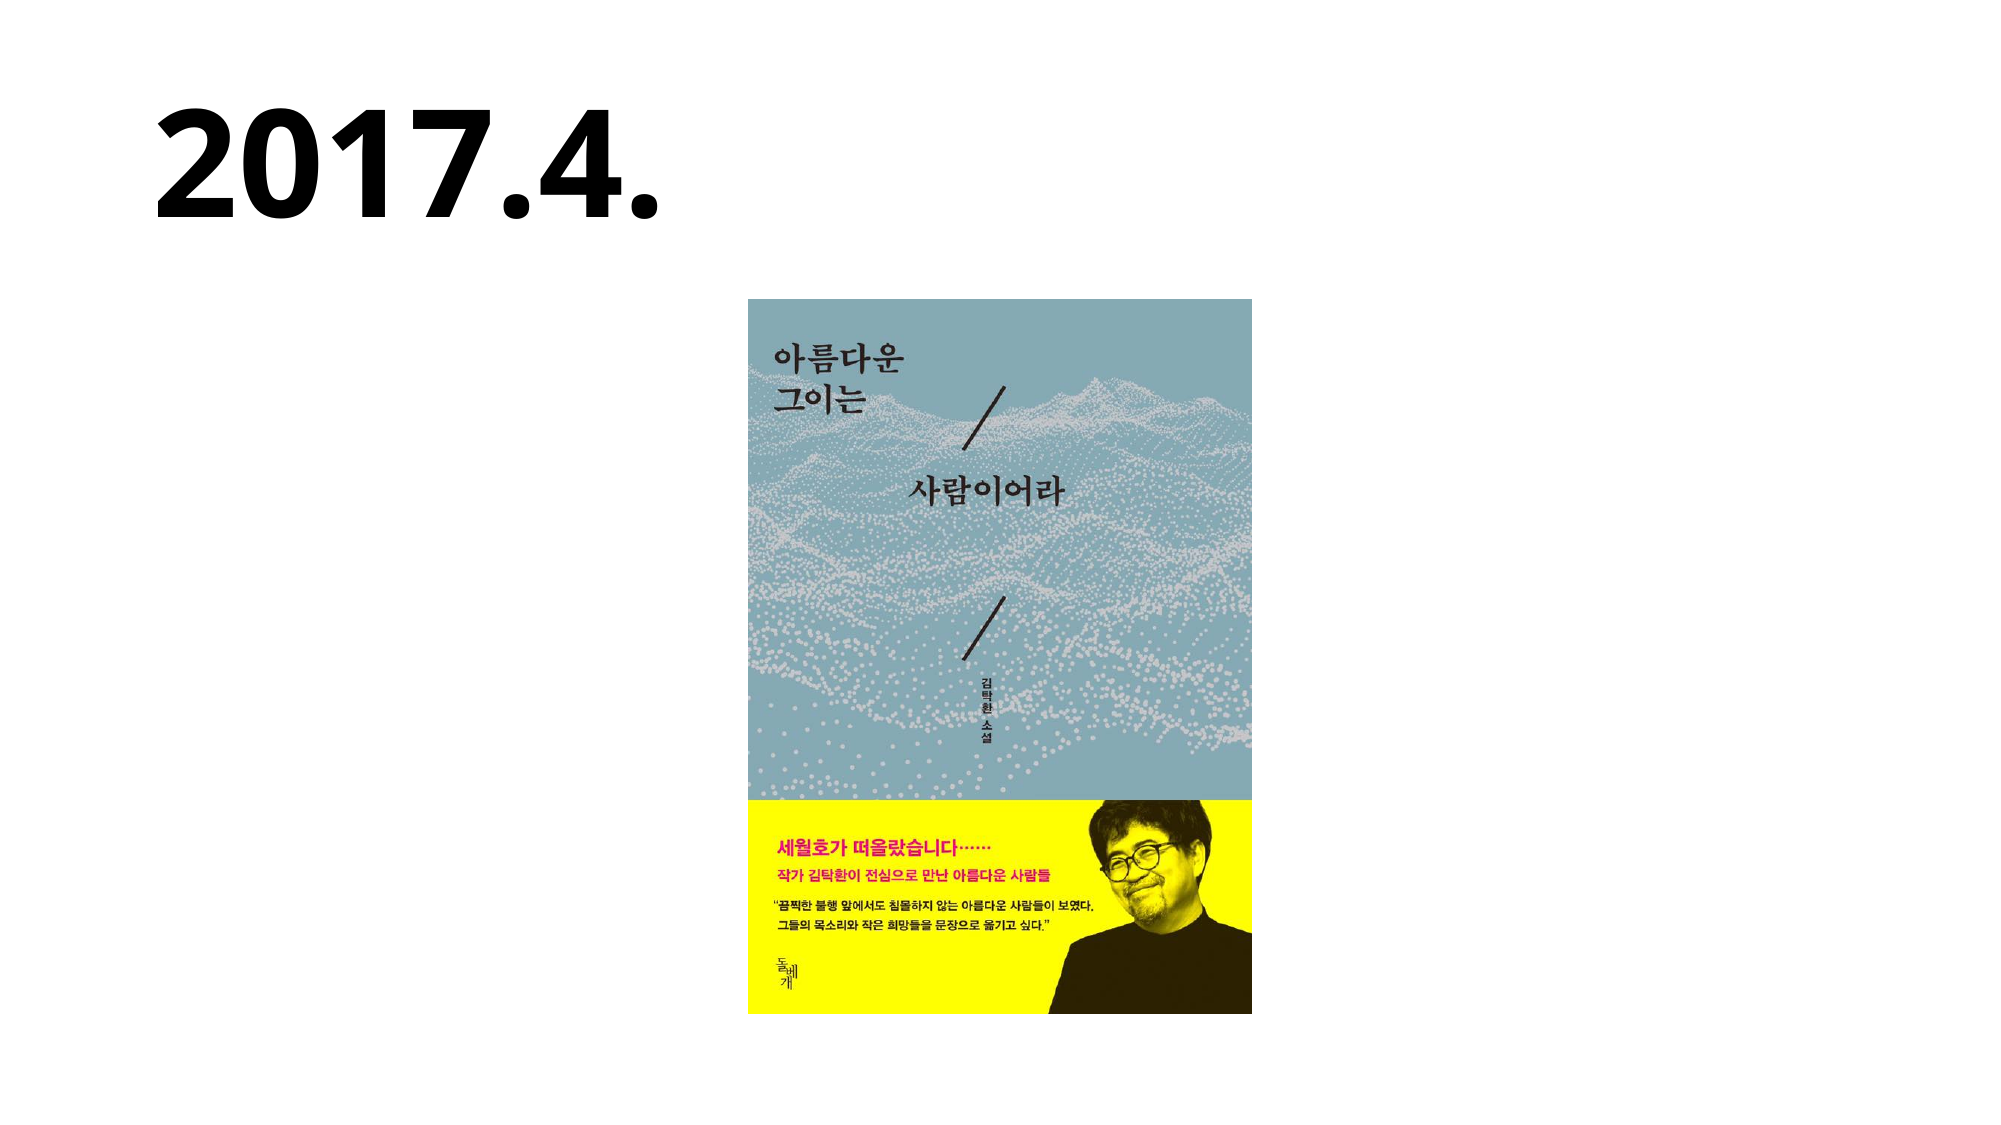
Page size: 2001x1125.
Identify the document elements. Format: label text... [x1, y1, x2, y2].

title 2017.4. [137, 59, 1863, 278]
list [748, 299, 1252, 1014]
